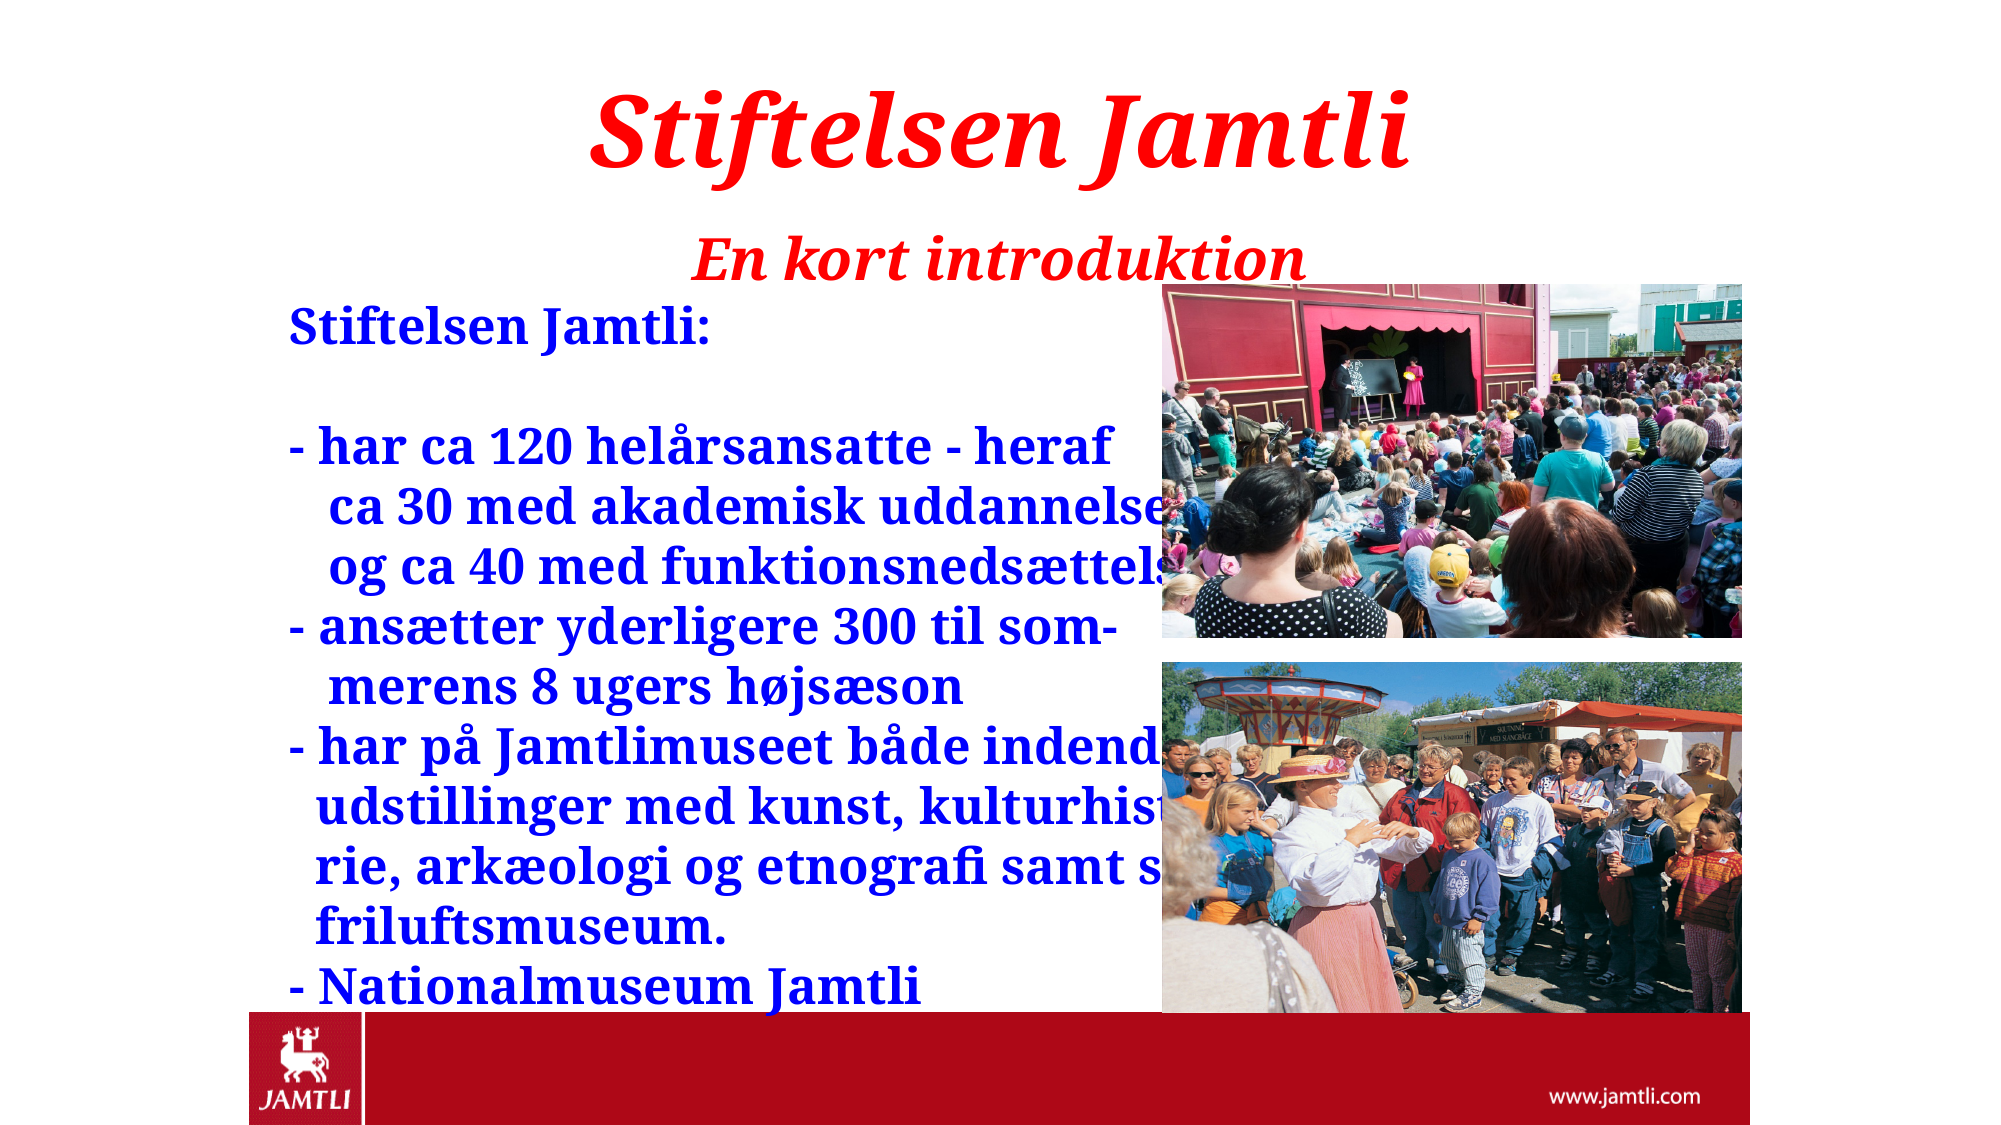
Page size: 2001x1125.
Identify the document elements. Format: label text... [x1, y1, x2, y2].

picture [1162, 284, 1742, 638]
text_box Stiftelsen Jamtli En kort introduktion [249, 0, 1742, 405]
text_box Stiftelsen Jamtli: - har ca 120 helårsansatte - heraf ca 30 med akademisk uddannelse og ca 40 med funktionsnedsættelse - ansætter yderligere 300 til som- merens 8 ugers højsæson - har på Jamtlimuseet både indendørs udstillinger med kunst, kulturhisto- rie, arkæologi og etnografi samt stort friluftsmuseum. - Nationalmuseum Jamtli [275, 287, 1725, 1012]
picture [249, 662, 1750, 1125]
